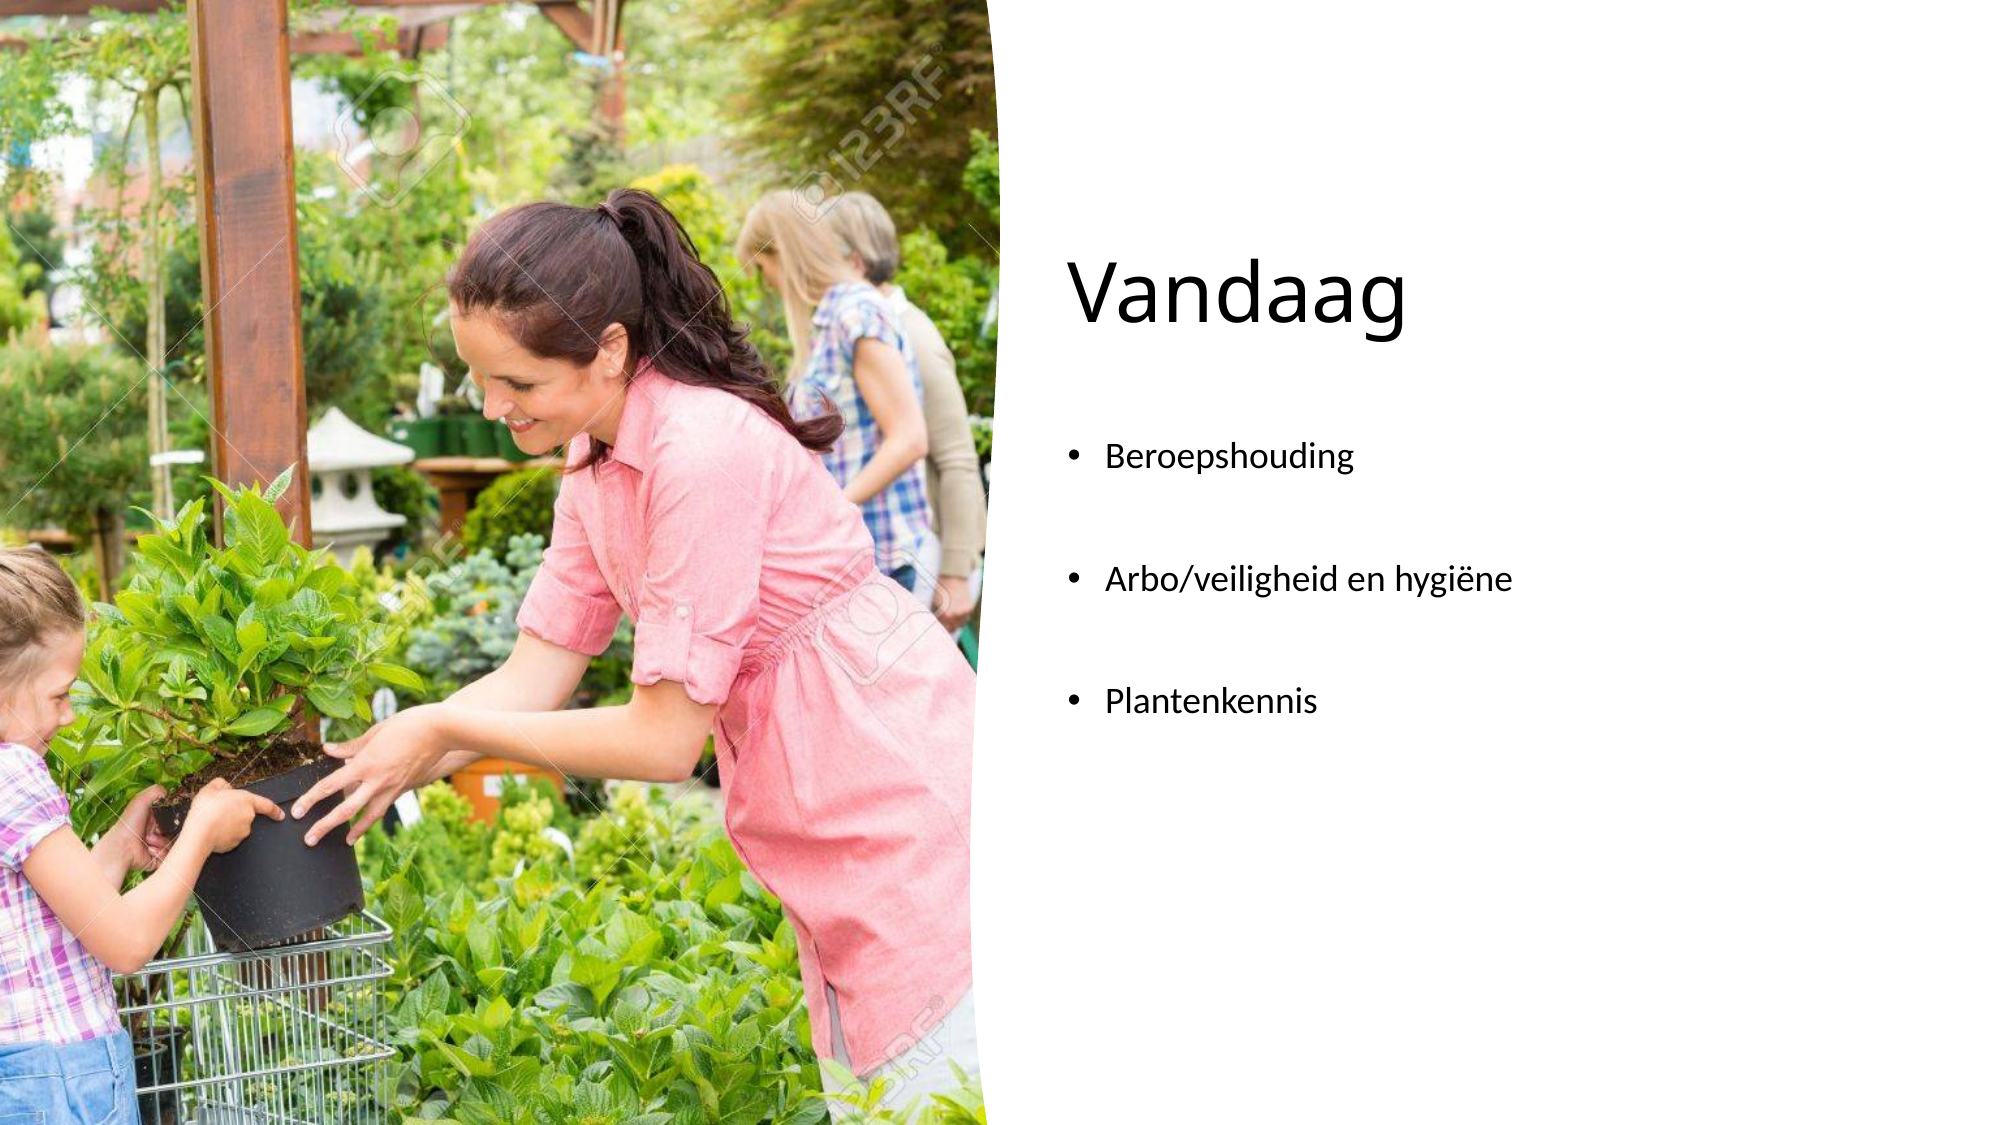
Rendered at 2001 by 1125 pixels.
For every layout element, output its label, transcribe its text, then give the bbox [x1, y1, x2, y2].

picture [0, 0, 1000, 1125]
title Vandaag [1052, 80, 1921, 348]
list Beroepshouding Arbo/veiligheid en hygiëne Plantenkennis [1052, 428, 1921, 1045]
